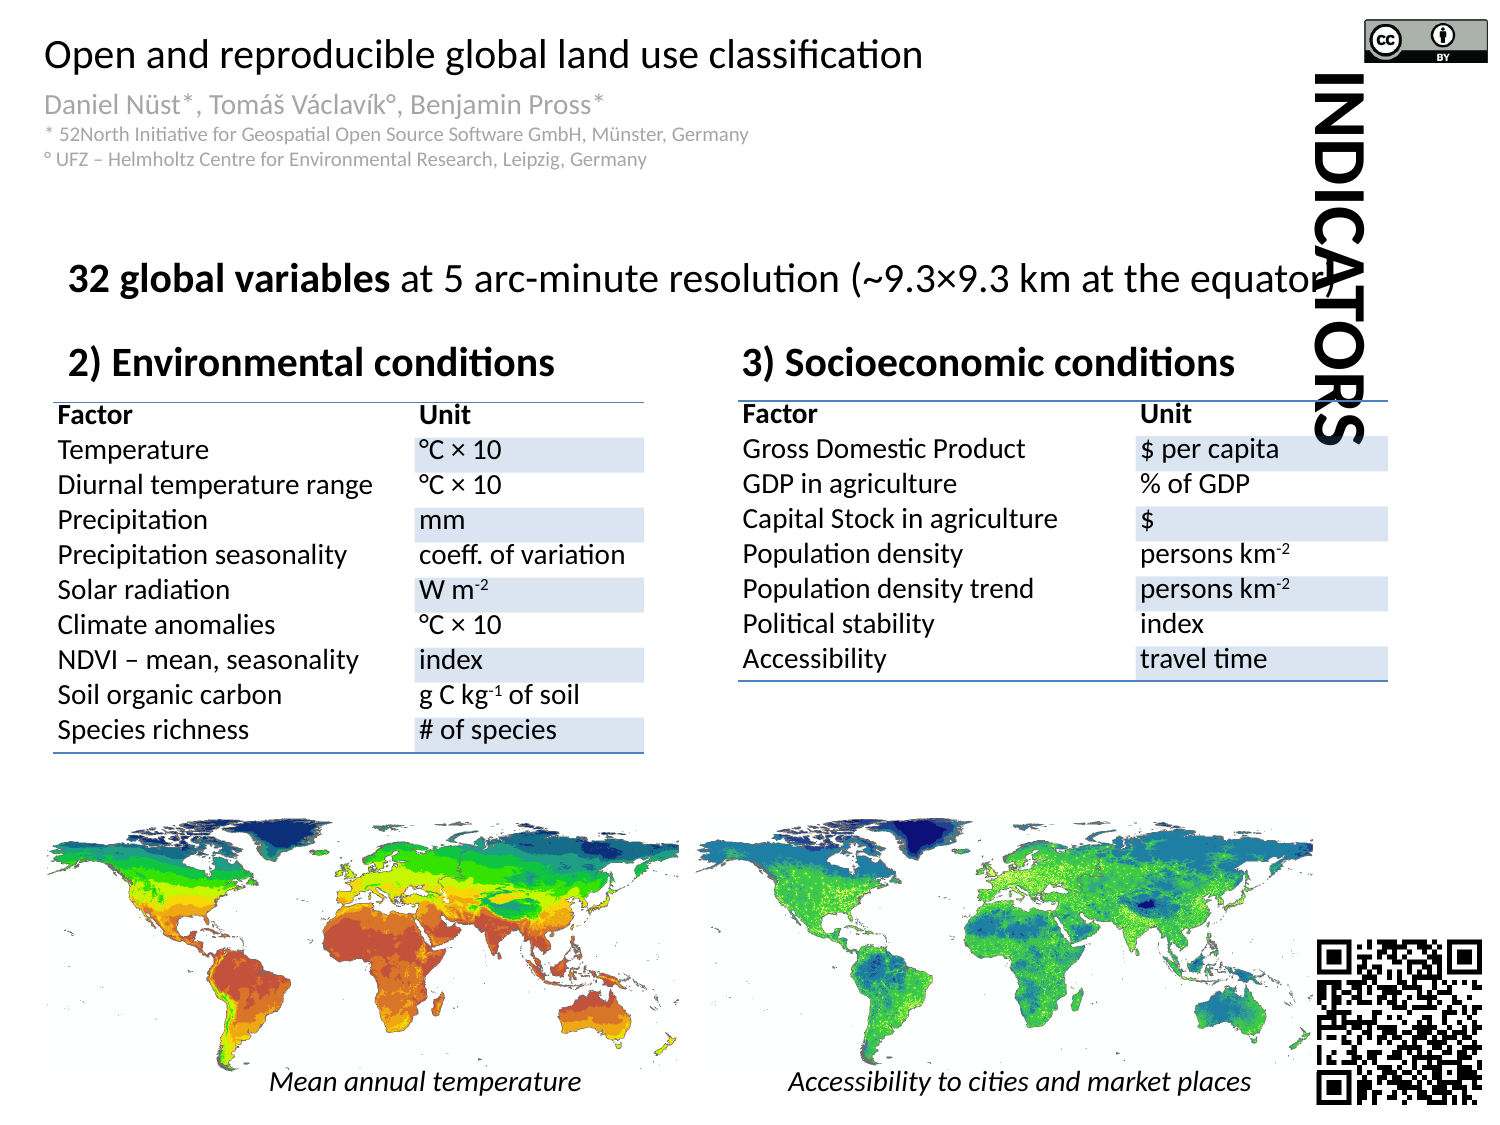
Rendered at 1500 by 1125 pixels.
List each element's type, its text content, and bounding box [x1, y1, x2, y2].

table_cell Soil organic carbon [53, 683, 415, 718]
table_cell Political stability [738, 611, 1136, 646]
table_cell Climate anomalies [53, 613, 415, 648]
table_cell # of species [415, 718, 644, 752]
table_cell index [1136, 611, 1388, 646]
picture [695, 811, 1493, 1116]
table_cell Capital Stock in agriculture [738, 506, 1136, 541]
table_cell Precipitation [53, 508, 415, 543]
table_cell Accessibility [738, 646, 1136, 680]
table_header Factor [738, 402, 1136, 436]
table_cell NDVI – mean, seasonality [53, 648, 415, 683]
table_cell coeff. of variation [415, 543, 644, 578]
picture [46, 811, 680, 1076]
text_box 32 global variables at 5 arc-minute resolution (~9.3×9.3 km at the equator) [53, 243, 1424, 309]
table_cell °C × 10 [415, 438, 644, 473]
table_cell Population density [738, 541, 1136, 576]
table_cell °C × 10 [415, 613, 644, 648]
table_cell Temperature [53, 438, 415, 473]
table_cell °C × 10 [415, 473, 644, 508]
table_cell $ per capita [1136, 436, 1388, 471]
table_cell GDP in agriculture [738, 471, 1136, 506]
text_box Accessibility to cities and market places [771, 1082, 1284, 1107]
table_cell Species richness [53, 718, 415, 752]
table_cell g C kg-1 of soil [415, 683, 644, 718]
table_cell persons km-2 [1136, 541, 1388, 576]
picture [1364, 19, 1488, 54]
table_cell Precipitation seasonality [53, 543, 415, 578]
table_cell travel time [1136, 646, 1388, 680]
table_cell Gross Domestic Product [738, 436, 1136, 471]
text_box 2) Environmental conditions [53, 326, 597, 392]
table_cell mm [415, 508, 644, 543]
table_header Unit [1136, 402, 1388, 436]
table_cell index [415, 648, 644, 683]
table_cell Diurnal temperature range [53, 473, 415, 508]
table_header Factor [53, 403, 415, 438]
title INDICATORS [1293, 54, 1500, 1015]
table_cell Solar radiation [53, 578, 415, 613]
table_cell persons km-2 [1136, 576, 1388, 611]
table_header Unit [415, 403, 644, 438]
table_cell $ [1136, 506, 1388, 541]
text_box Mean annual temperature [252, 1085, 610, 1107]
table_cell % of GDP [1136, 471, 1388, 506]
table_cell Population density trend [738, 576, 1136, 611]
text_box 3) Socioeconomic conditions [726, 326, 1270, 392]
table_cell W m-2 [415, 578, 644, 613]
